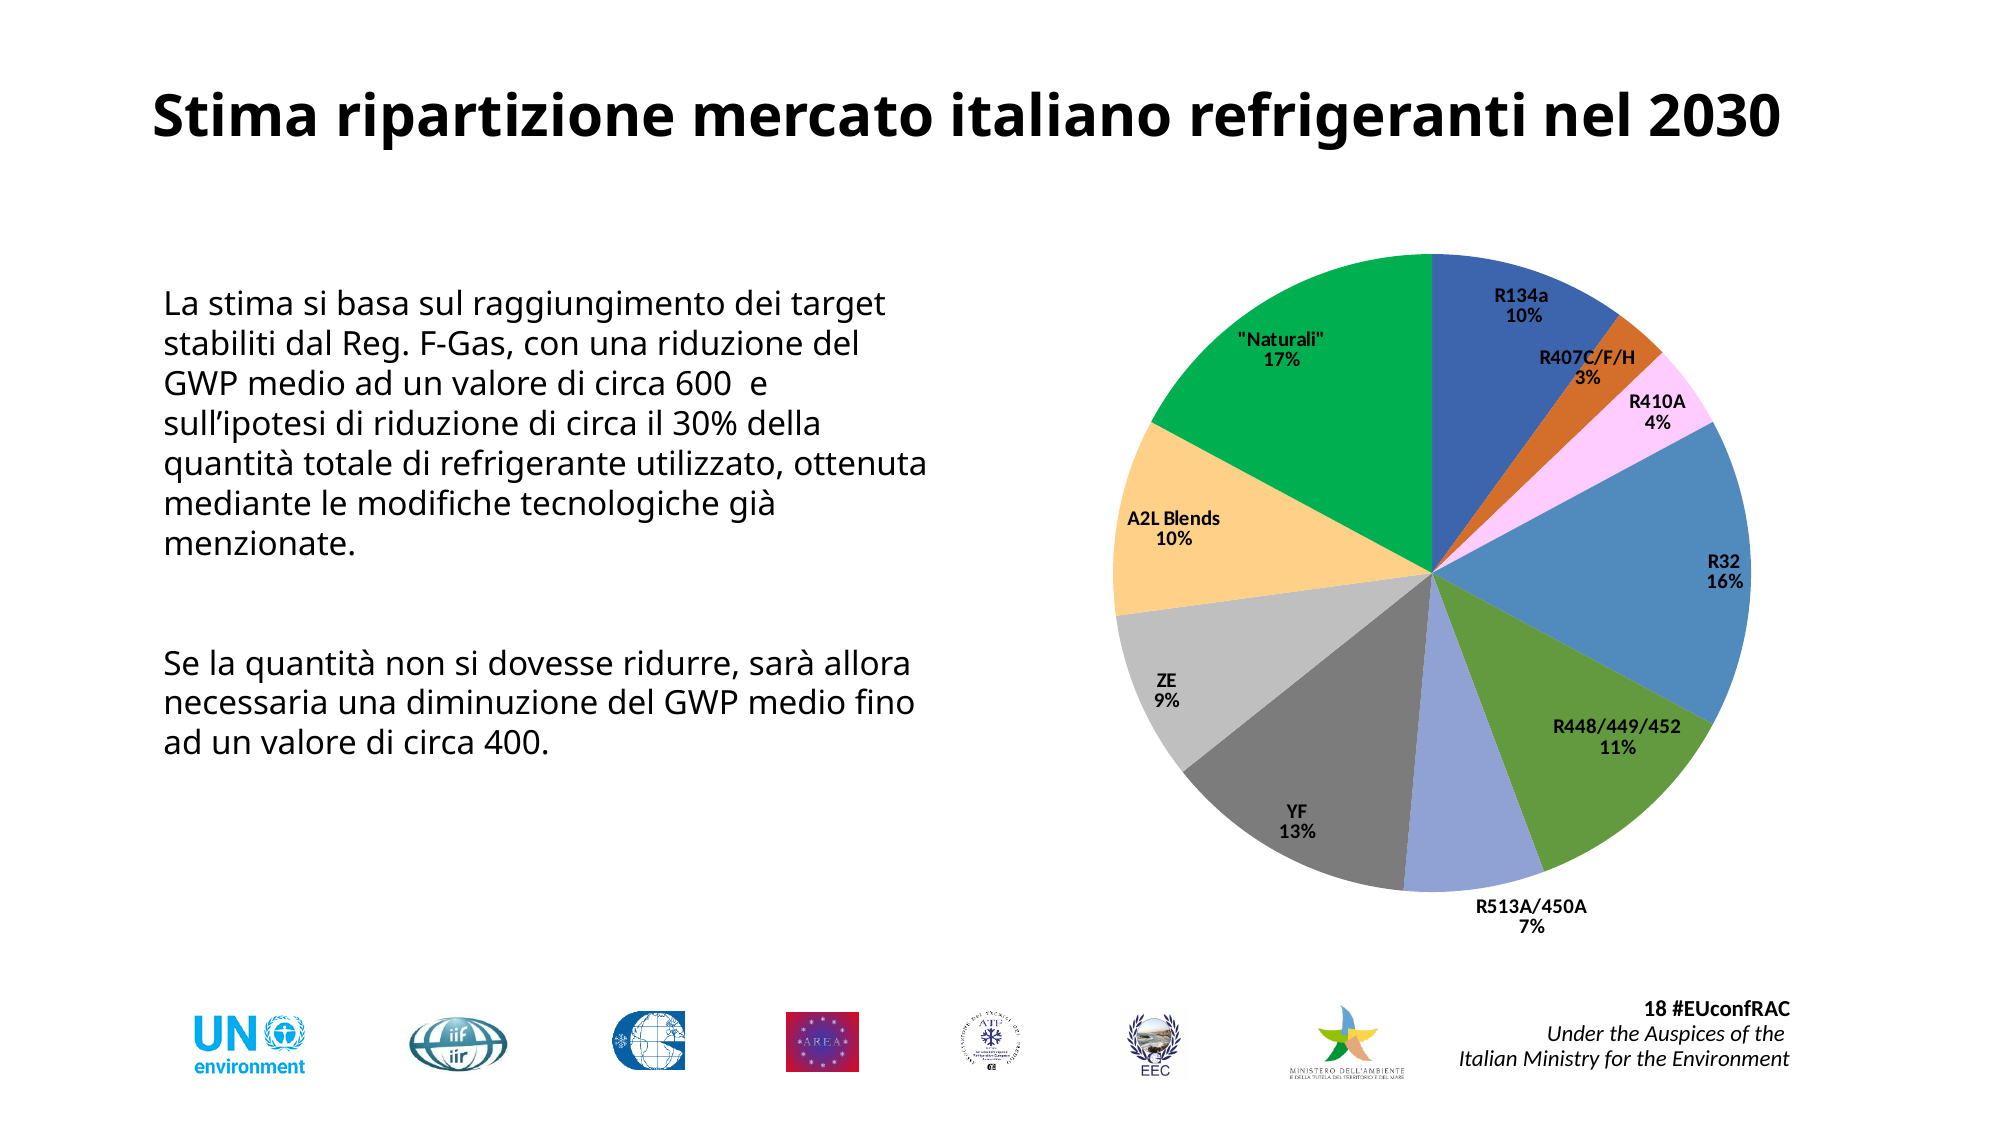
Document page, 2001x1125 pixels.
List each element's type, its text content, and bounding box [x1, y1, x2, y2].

picture [292, 1065, 300, 1074]
picture [1290, 1005, 1404, 1079]
picture [612, 1011, 685, 1070]
chart [942, 173, 1946, 960]
picture [194, 1014, 305, 1074]
title Stima ripartizione mercato italiano refrigeranti nel 2030 [137, 59, 1863, 175]
picture [406, 1014, 510, 1074]
picture [960, 1011, 1020, 1070]
picture [1121, 1007, 1189, 1082]
picture [234, 1066, 239, 1074]
picture [786, 1012, 859, 1072]
text_box La stima si basa sul raggiungimento dei target stabiliti dal Reg. F-Gas, con una riduzione del GWP medio ad un valore di circa 600 e sull’ipotesi di riduzione di circa il 30% della quantità totale di refrigerante utilizzato, ottenuta mediante le modifiche tecnologiche già menzionate. Se la quantità non si dovesse ridurre, sarà allora necessaria una diminuzione del GWP medio fino ad un valore di circa 400. [148, 275, 942, 809]
